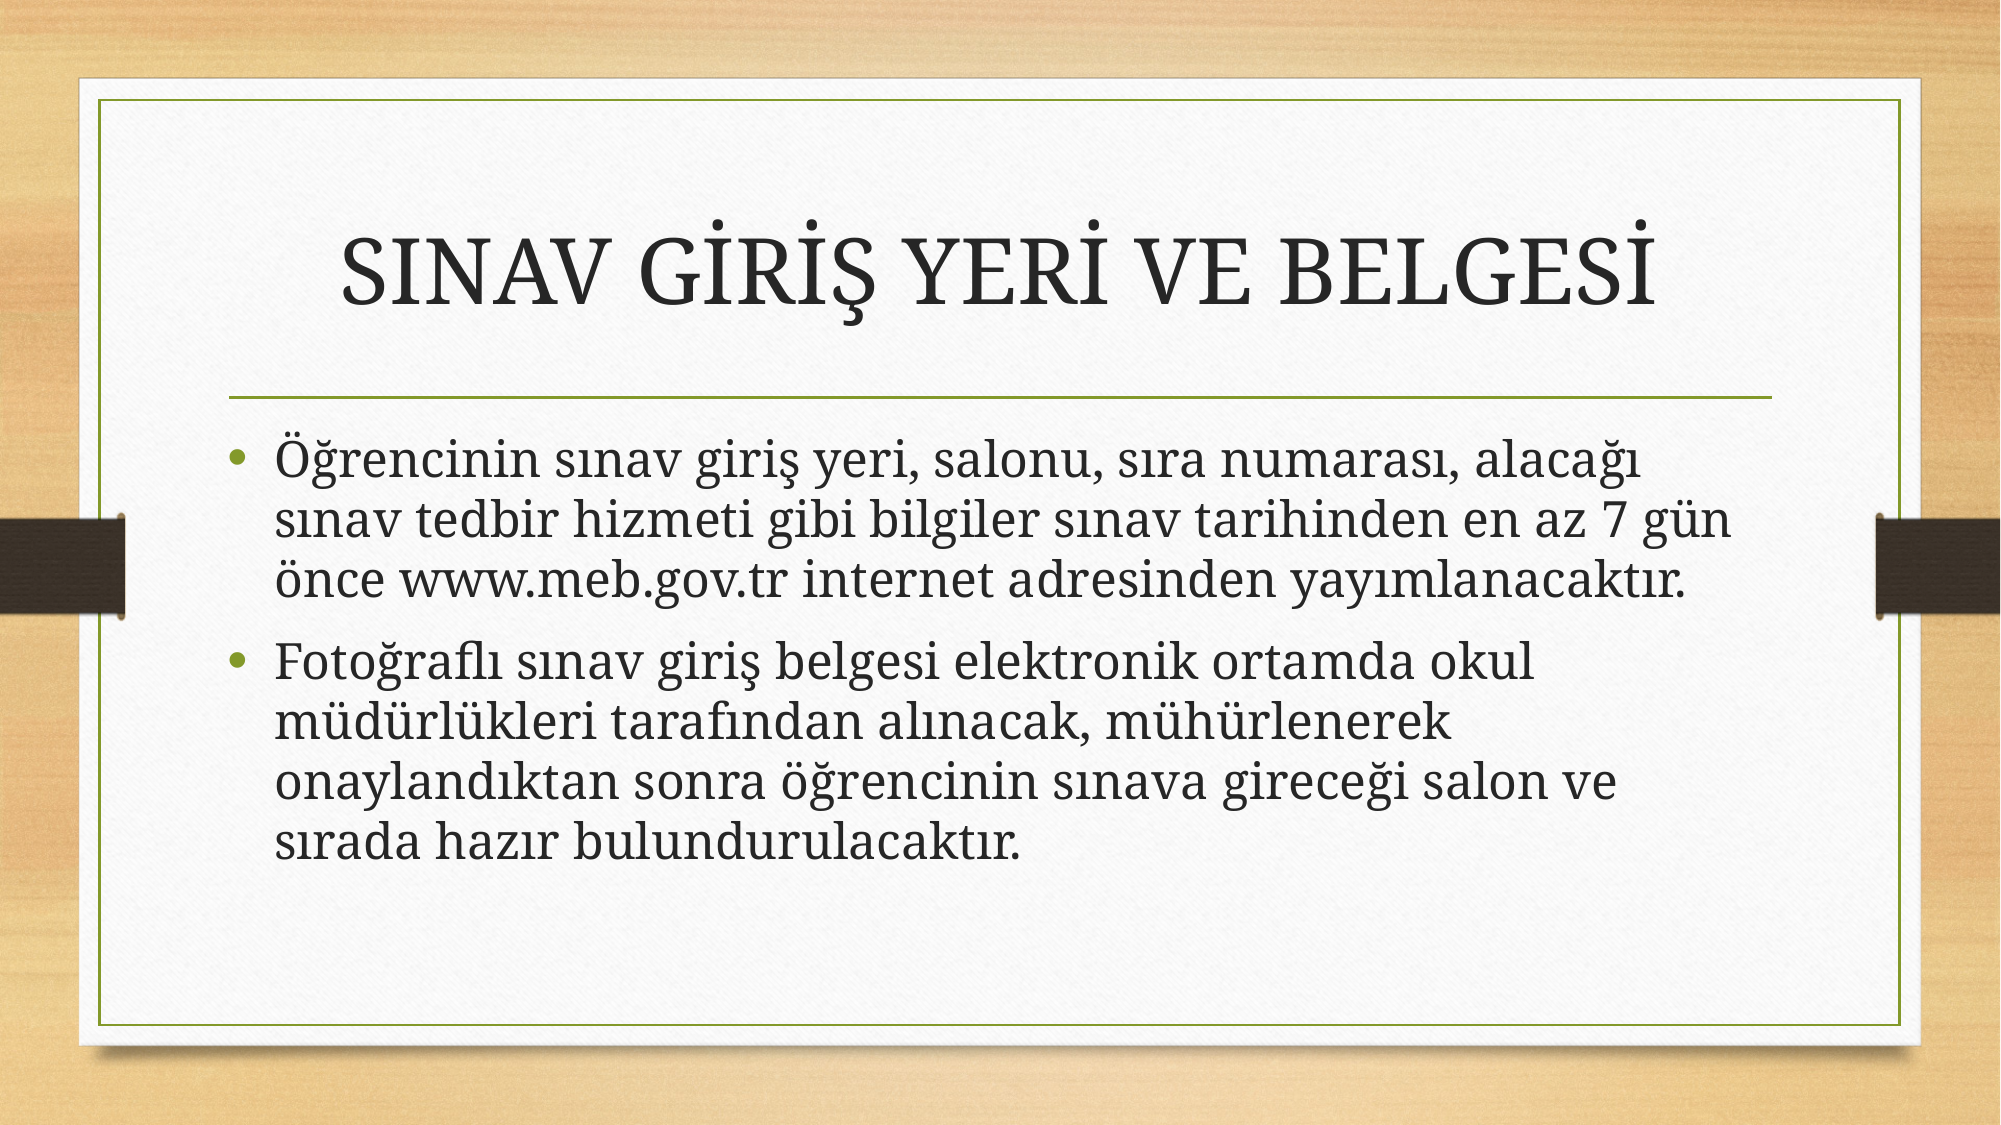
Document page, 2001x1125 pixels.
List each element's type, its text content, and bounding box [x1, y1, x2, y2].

list Öğrencinin sınav giriş yeri, salonu, sıra numarası, alacağı sınav tedbir hizmeti gibi bilgiler sınav tarihinden en az 7 gün önce www.meb.gov.tr internet adresinden yayımlanacaktır. Fotoğraflı sınav giriş belgesi elektronik ortamda okul müdürlükleri tarafından alınacak, mühürlenerek onaylandıktan sonra öğrencinin sınava gireceği salon ve sırada hazır bulundurulacaktır. [212, 419, 1788, 964]
picture [0, 0, 2001, 1125]
title SINAV GİRİŞ YERİ VE BELGESİ [212, 161, 1788, 375]
